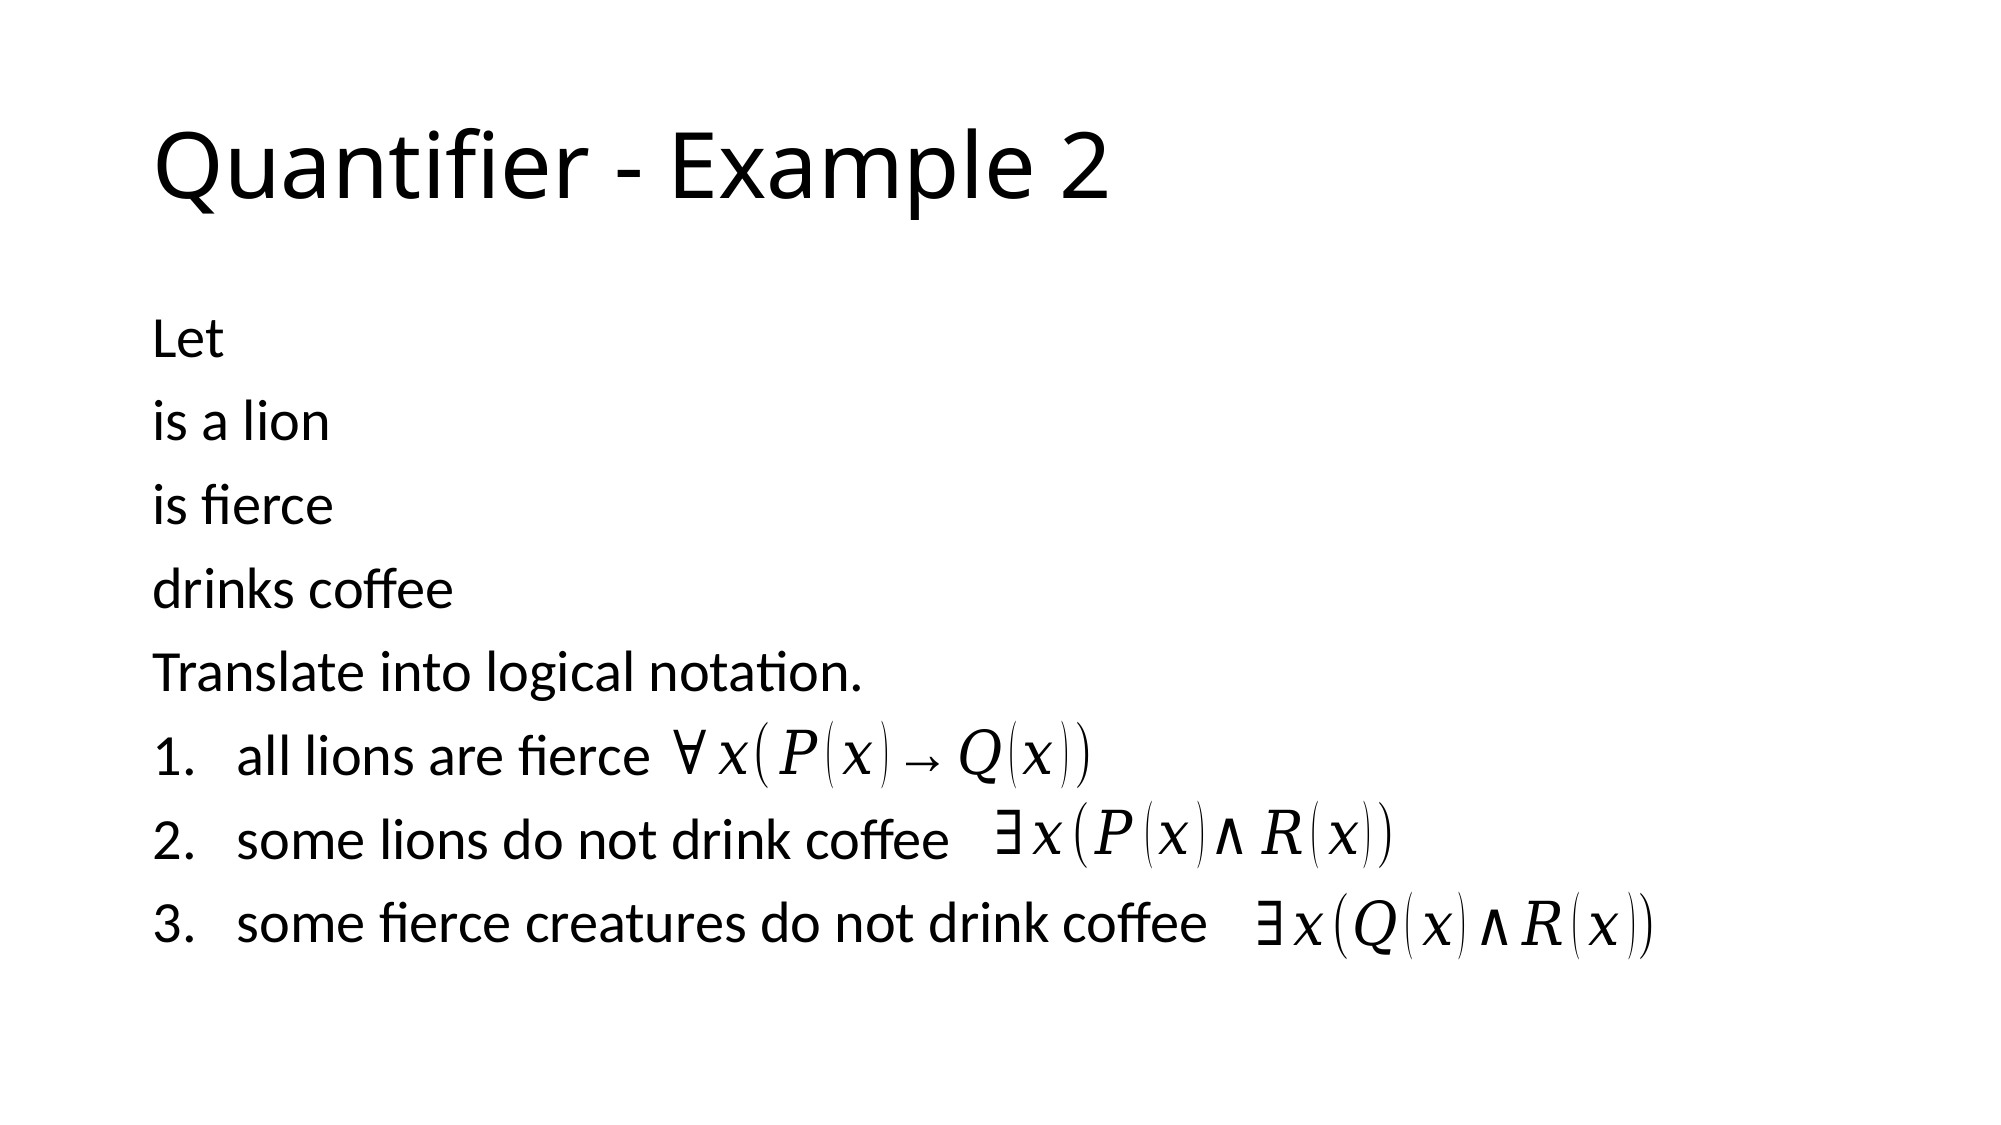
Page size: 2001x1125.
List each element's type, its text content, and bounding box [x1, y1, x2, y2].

title Quantifier - Example 2 [137, 59, 1863, 278]
